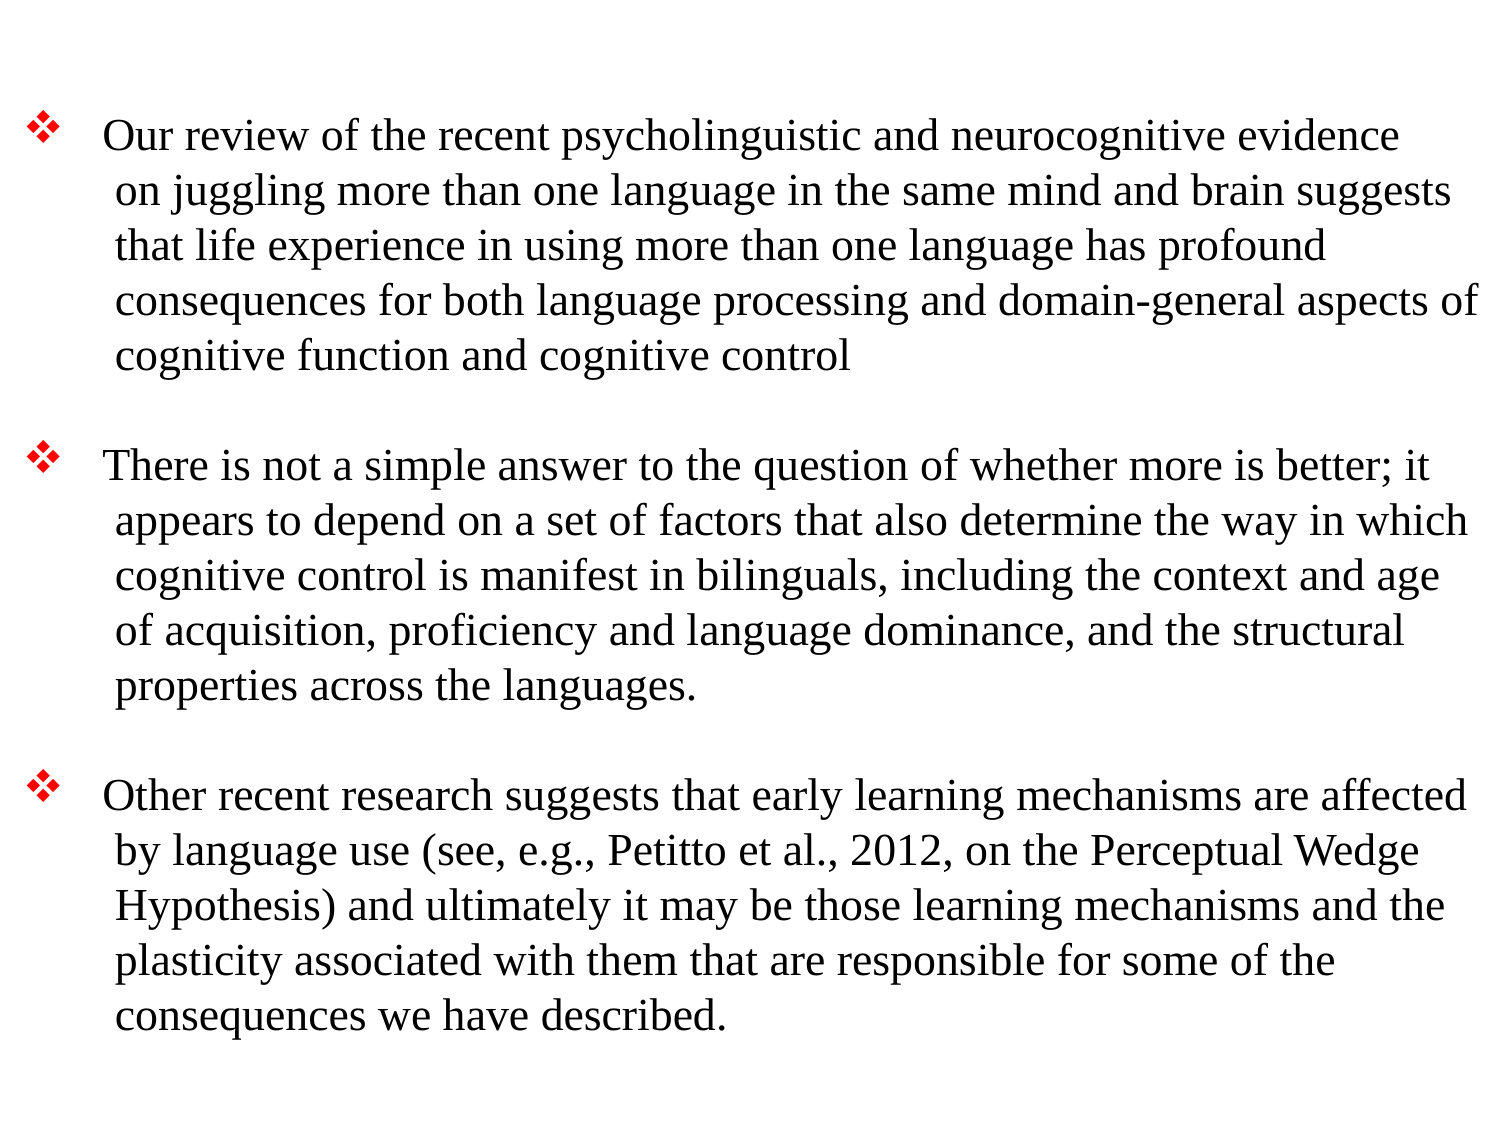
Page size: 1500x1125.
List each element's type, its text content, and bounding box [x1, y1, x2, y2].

text_box Our review of the recent psycholinguistic and neurocognitive evidence on juggling more than one language in the same mind and brain suggests that life experience in using more than one language has profound consequences for both language processing and domain-general aspects of cognitive function and cognitive control There is not a simple answer to the question of whether more is better; it appears to depend on a set of factors that also determine the way in which cognitive control is manifest in bilinguals, including the context and age of acquisition, proficiency and language dominance, and the structural properties across the languages. Other recent research suggests that early learning mechanisms are affected by language use (see, e.g., Petitto et al., 2012, on the Perceptual Wedge Hypothesis) and ultimately it may be those learning mechanisms and the plasticity associated with them that are responsible for some of the consequences we have described. [8, 37, 1495, 1047]
